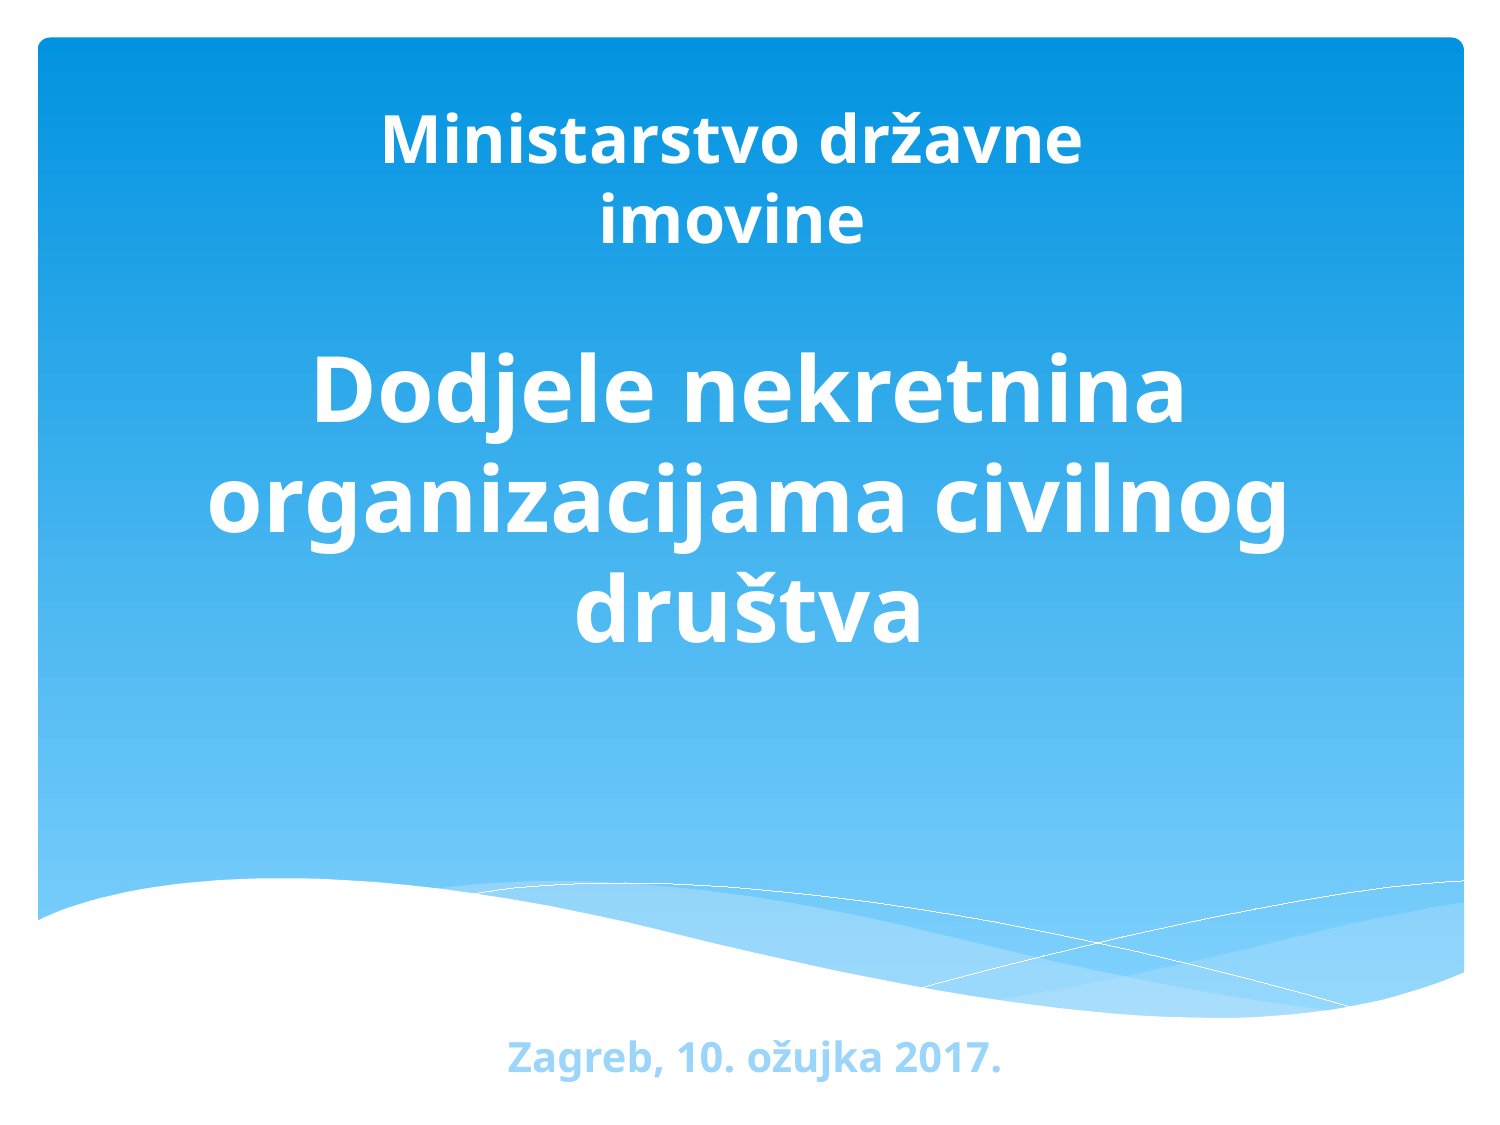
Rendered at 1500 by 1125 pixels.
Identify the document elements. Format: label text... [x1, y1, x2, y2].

title Dodjele nekretnina organizacijama civilnog društva [112, 427, 1388, 669]
subtitle Zagreb, 10. ožujka 2017. [230, 1023, 1281, 1114]
text_box Ministarstvo državne imovine [289, 89, 1176, 265]
